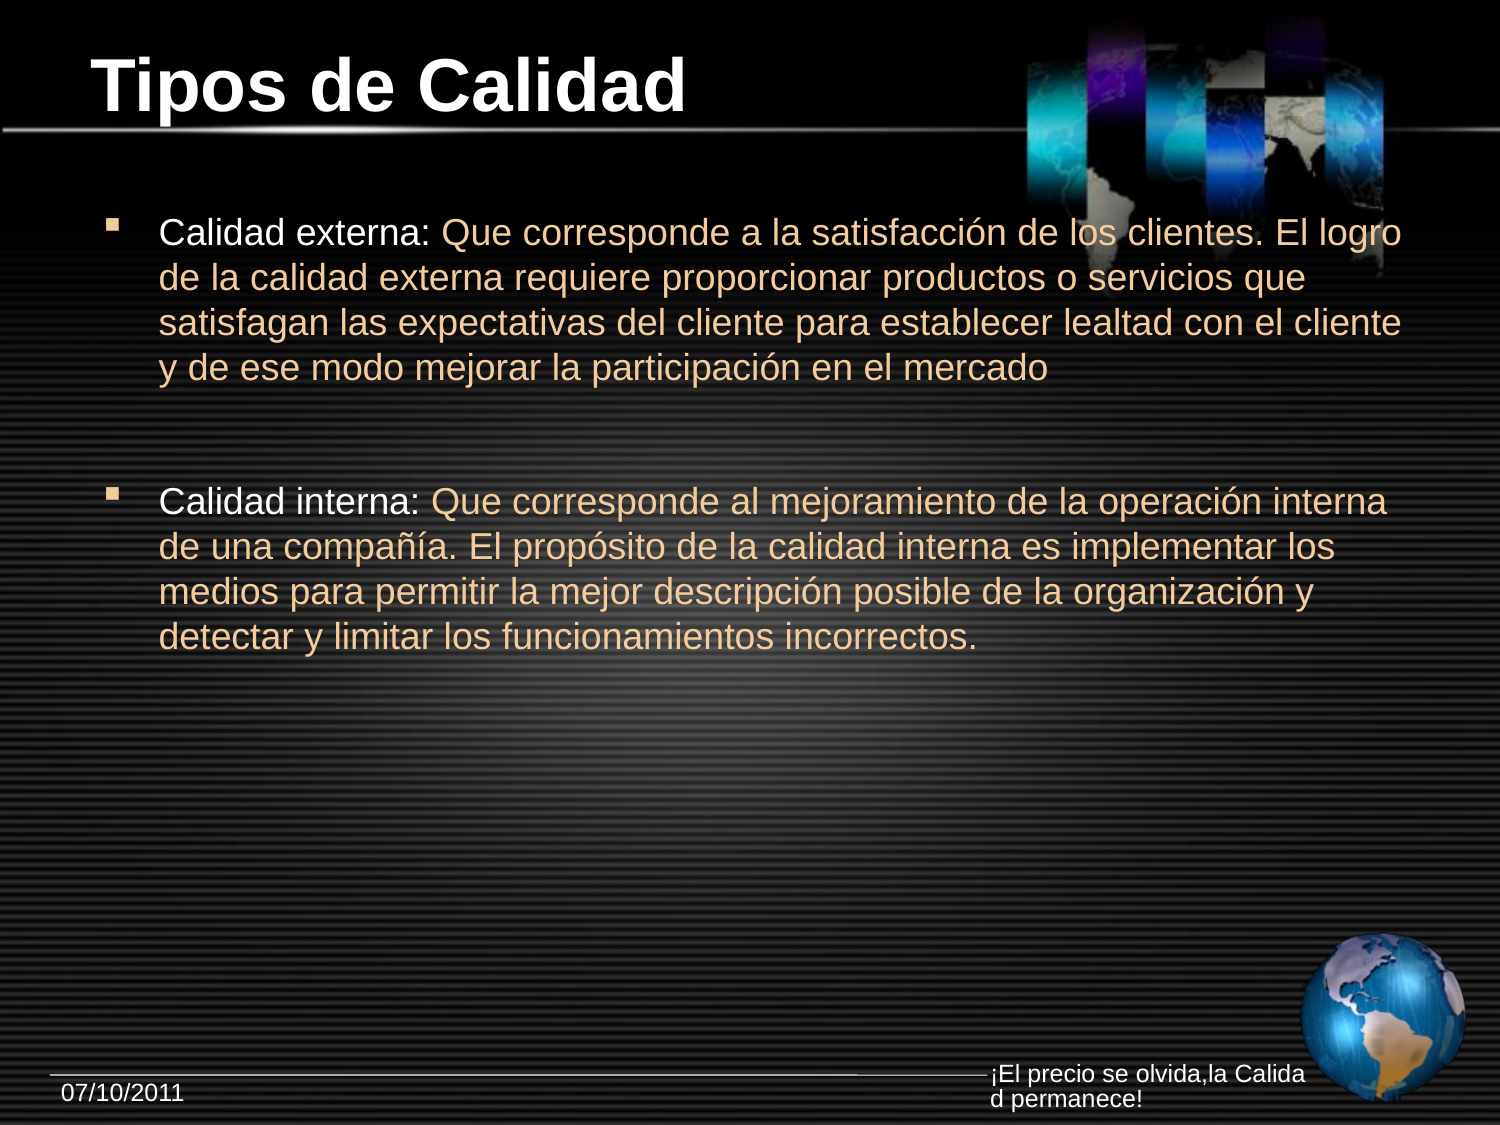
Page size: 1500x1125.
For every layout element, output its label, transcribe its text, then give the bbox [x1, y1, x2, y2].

footer ¡El precio se olvida,la Calidad permanece! [974, 1049, 1326, 1101]
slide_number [45, 1068, 247, 1110]
list Calidad externa: Que corresponde a la satisfacción de los clientes. El logro de la calidad externa requiere proporcionar productos o servicios que satisfagan las expectativas del cliente para establecer lealtad con el cliente y de ese modo mejorar la participación en el mercado Calidad interna: Que corresponde al mejoramiento de la operación interna de una compañía. El propósito de la calidad interna es implementar los medios para permitir la mejor descripción posible de la organización y detectar y limitar los funcionamientos incorrectos. [87, 199, 1426, 1051]
title Tipos de Calidad [74, 43, 1269, 119]
picture [0, 0, 1500, 1125]
